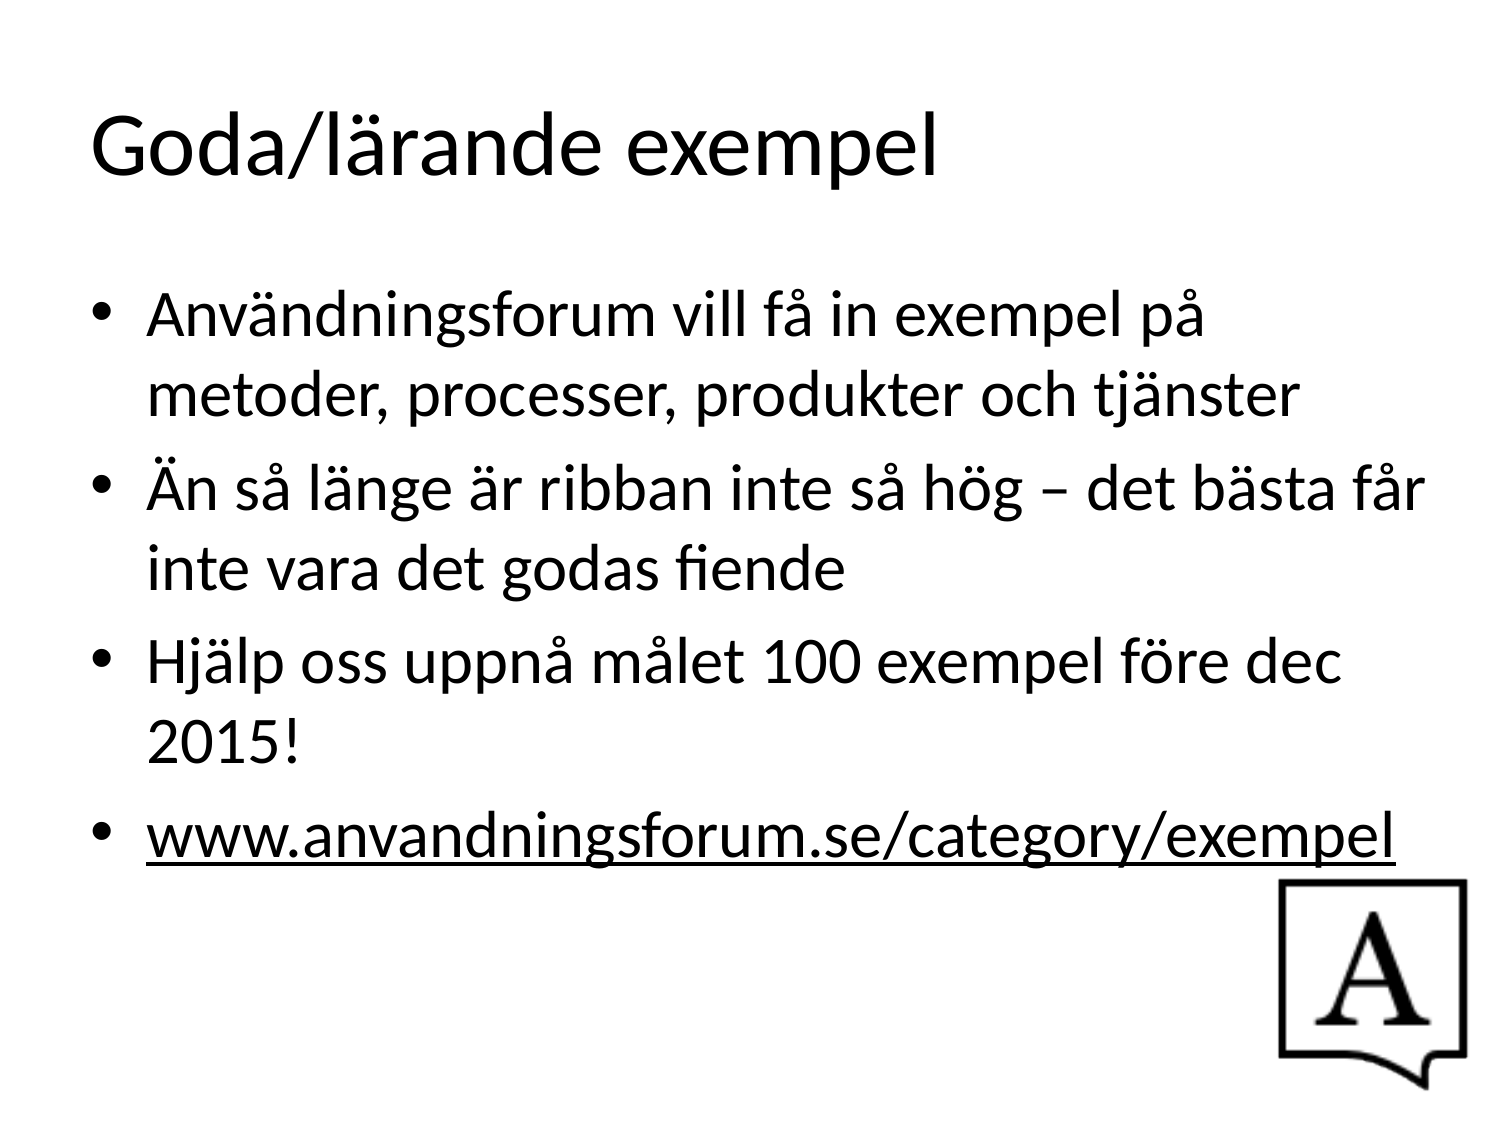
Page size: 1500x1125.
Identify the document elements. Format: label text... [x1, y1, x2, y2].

title Goda/lärande exempel [75, 45, 1425, 233]
list Användningsforum vill få in exempel på metoder, processer, produkter och tjänster Än så länge är ribban inte så hög – det bästa får inte vara det godas fiende Hjälp oss uppnå målet 100 exempel före dec 2015! www.anvandningsforum.se/category/exempel [75, 262, 1447, 929]
picture [1248, 857, 1500, 1109]
